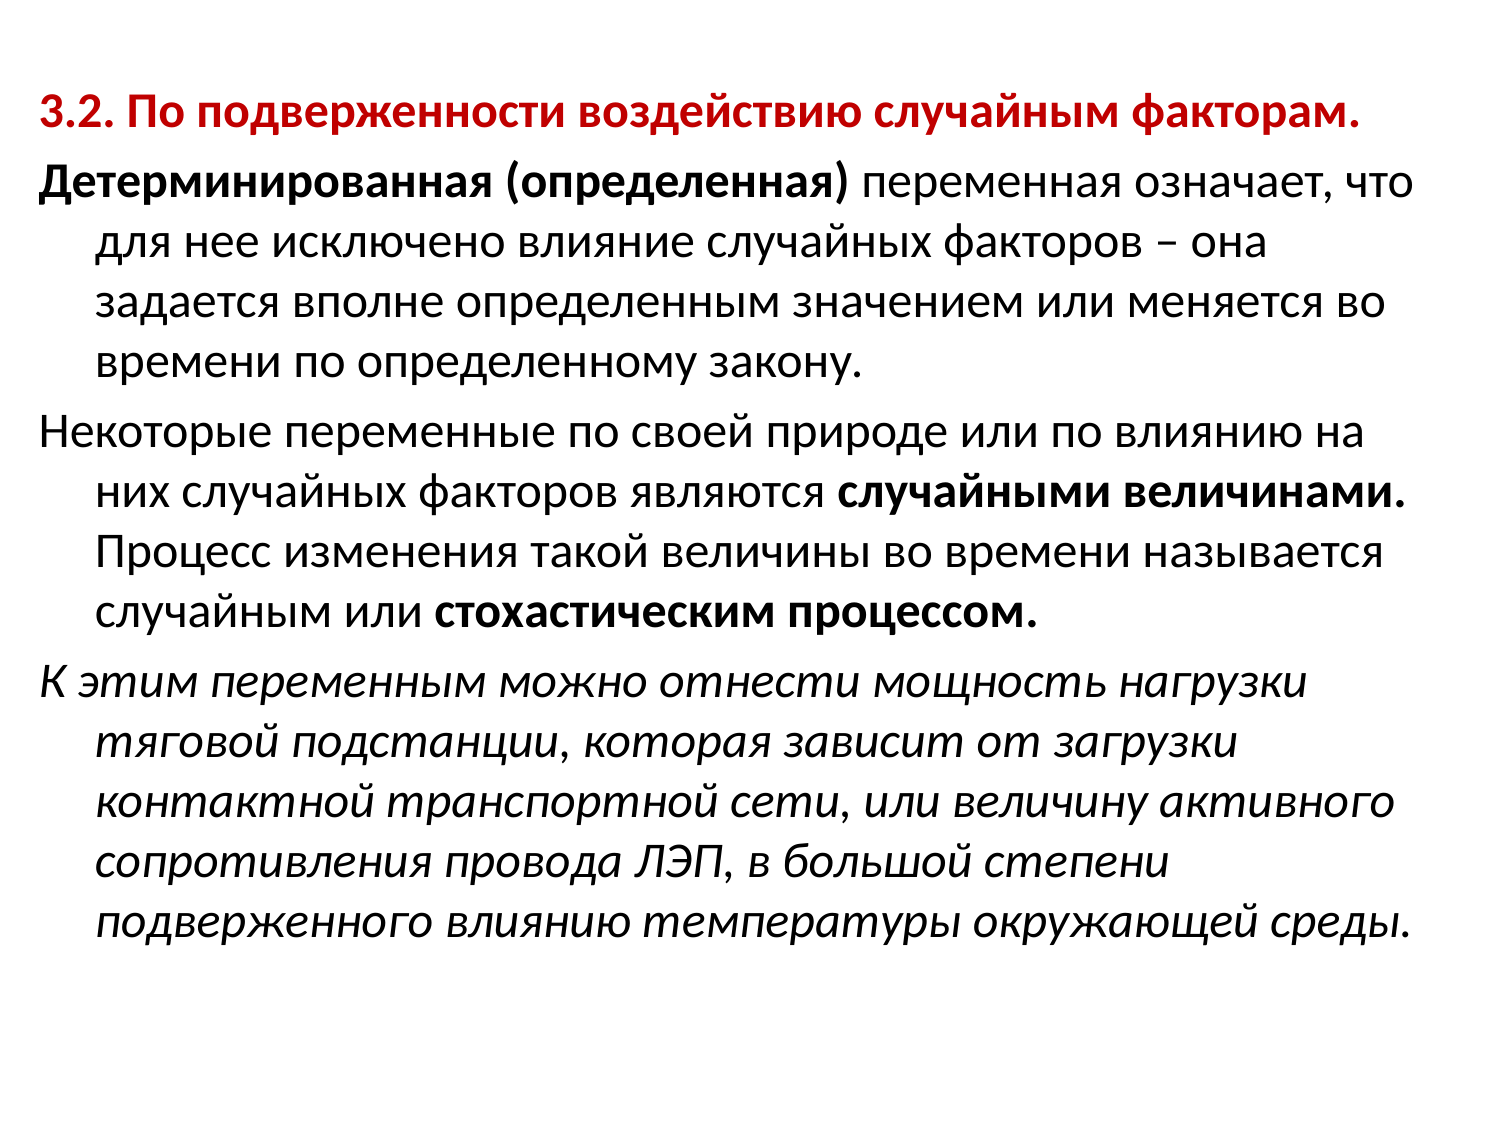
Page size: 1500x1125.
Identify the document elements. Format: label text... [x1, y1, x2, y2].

list 3.2. По подверженности воздействию случайным факторам. Детерминированная (определенная) переменная означает, что для нее исключено влияние случайных факторов – она задается вполне определенным значением или меняется во времени по определенному закону. Некоторые переменные по своей природе или по влиянию на них случайных факторов являются случайными величинами. Процесс изменения такой величины во времени называется случайным или стохастическим процессом. К этим переменным можно отнести мощность нагрузки тяговой подстанции, которая зависит от загрузки контактной транспортной сети, или величину активного сопротивления провода ЛЭП, в большой степени подверженного влиянию температуры окружающей среды. [23, 70, 1465, 1090]
